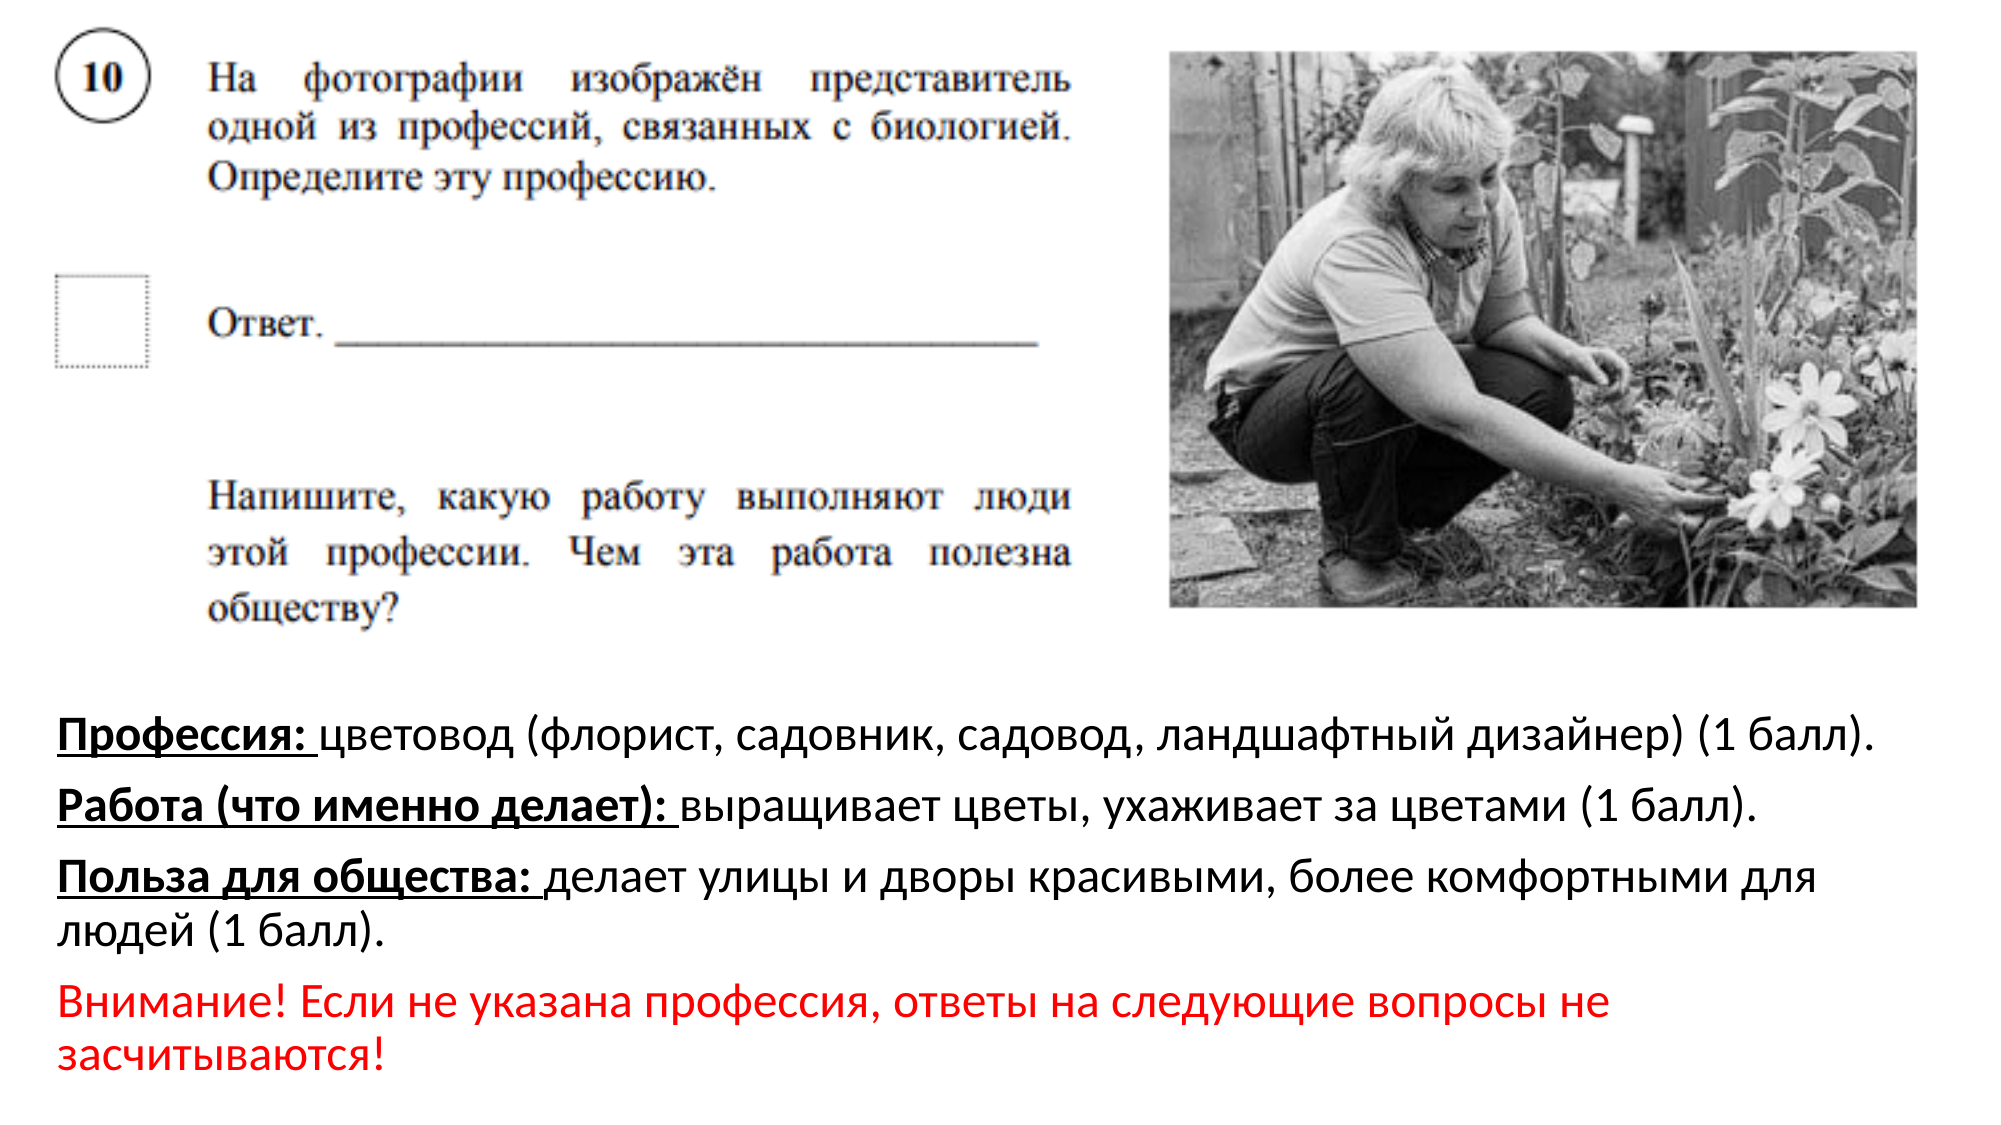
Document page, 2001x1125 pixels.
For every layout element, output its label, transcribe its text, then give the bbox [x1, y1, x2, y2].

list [0, 0, 1939, 641]
list Профессия: цветовод (флорист, садовник, садовод, ландшафтный дизайнер) (1 балл). Работа (что именно делает): выращивает цветы, ухаживает за цветами (1 балл). Польза для общества: делает улицы и дворы красивыми, более комфортными для людей (1 балл). Внимание! Если не указана профессия, ответы на следующие вопросы не засчитываются! [42, 700, 1955, 1125]
